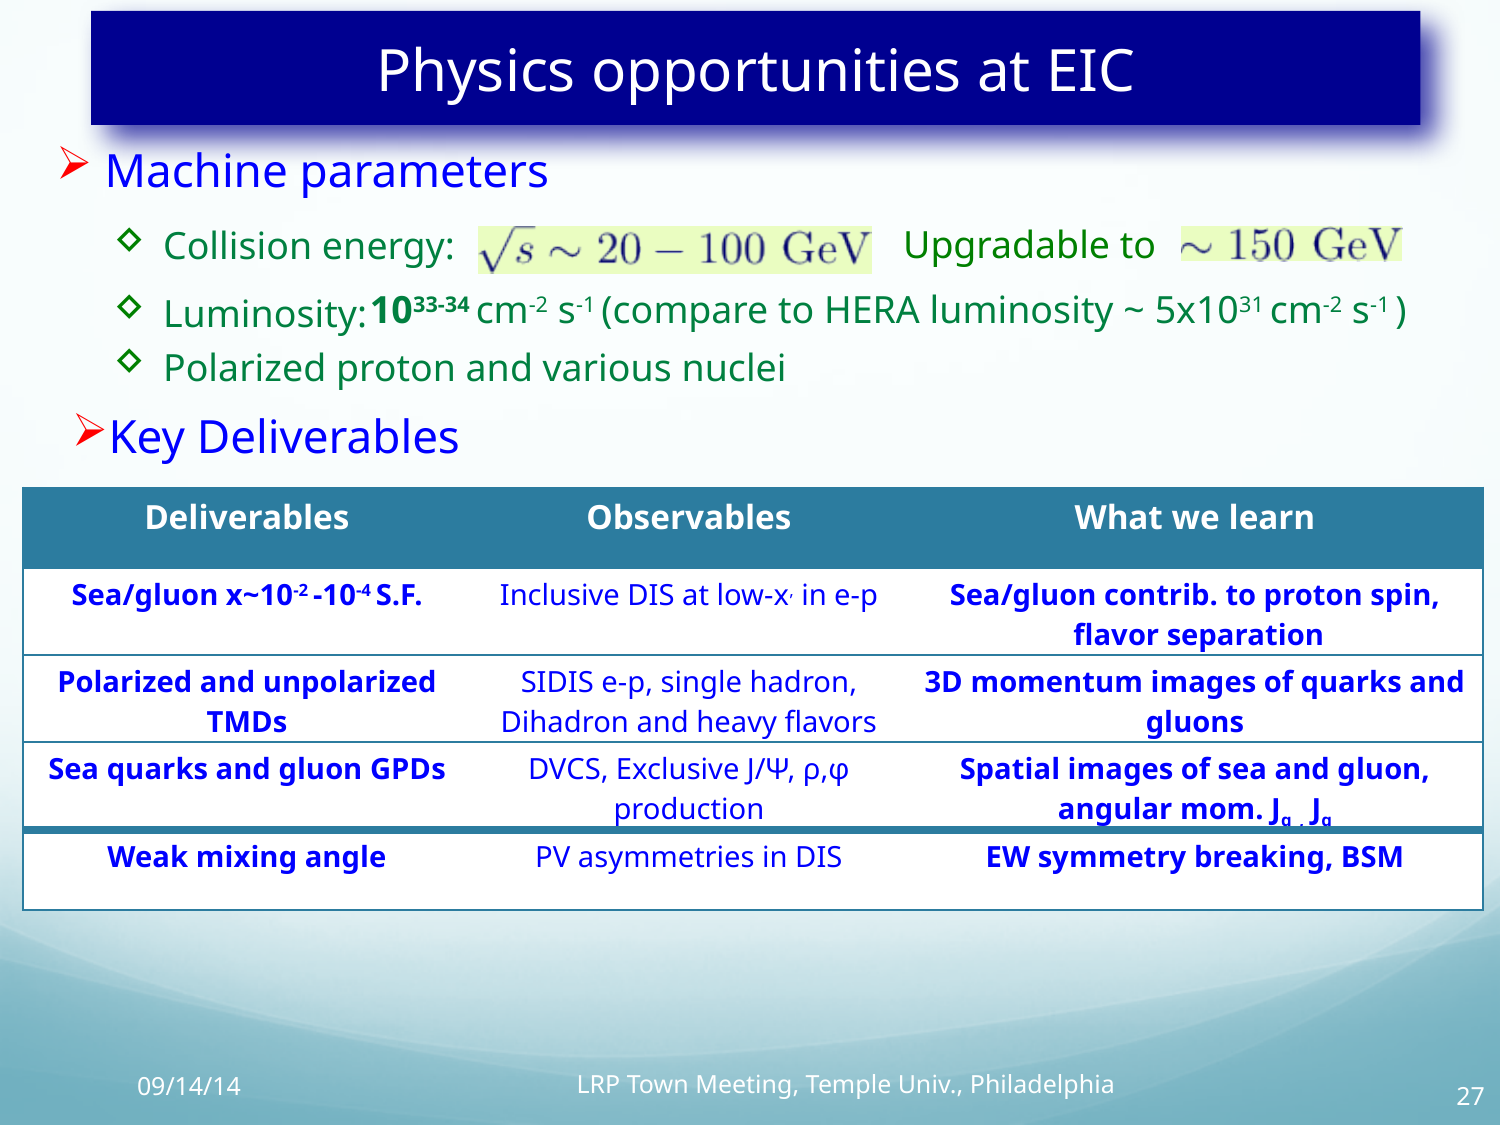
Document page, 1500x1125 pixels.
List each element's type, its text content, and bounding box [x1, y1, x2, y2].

text_box Upgradable to [888, 213, 1191, 274]
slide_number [90, 1055, 257, 1116]
table_cell Polarized and unpolarized TMDs [24, 656, 471, 741]
table_header Observables [471, 489, 907, 567]
table_cell Spatial images of sea and gluon, angular mom. Jq , Jg [907, 743, 1482, 826]
table_header What we learn [907, 489, 1482, 567]
table_cell Inclusive DIS at low-x, in e-p [471, 569, 907, 654]
picture [477, 225, 873, 275]
table_cell EW symmetry breaking, BSM [907, 834, 1482, 909]
table_cell DVCS, Exclusive J/Ψ, ρ,φ production [471, 743, 907, 826]
table_cell Weak mixing angle [24, 834, 471, 909]
table_cell SIDIS e-p, single hadron, Dihadron and heavy flavors [471, 656, 907, 741]
table_cell Sea/gluon x~10-2 -10-4 S.F. [24, 569, 471, 654]
text_box 1033-34 cm-2 s-1 (compare to HERA luminosity ~ 5x1031 cm-2 s-1 ) [356, 278, 1500, 338]
table_cell Sea quarks and gluon GPDs [24, 743, 471, 826]
table_cell Sea/gluon contrib. to proton spin, flavor separation [907, 569, 1482, 654]
text_box Collision energy: Luminosity: Polarized proton and various nuclei [99, 192, 802, 396]
table_header Deliverables [24, 489, 471, 567]
picture [1180, 225, 1403, 262]
footer LRP Town Meeting, Temple Univ., Philadelphia [449, 1055, 1244, 1116]
slide_number 27 [1149, 1069, 1500, 1125]
text_box Machine parameters [39, 133, 591, 205]
table_cell PV asymmetries in DIS [471, 834, 907, 909]
text_box Key Deliverables [55, 399, 478, 471]
table_cell 3D momentum images of quarks and gluons [907, 656, 1482, 741]
text_box Physics opportunities at EIC [91, 10, 1421, 125]
